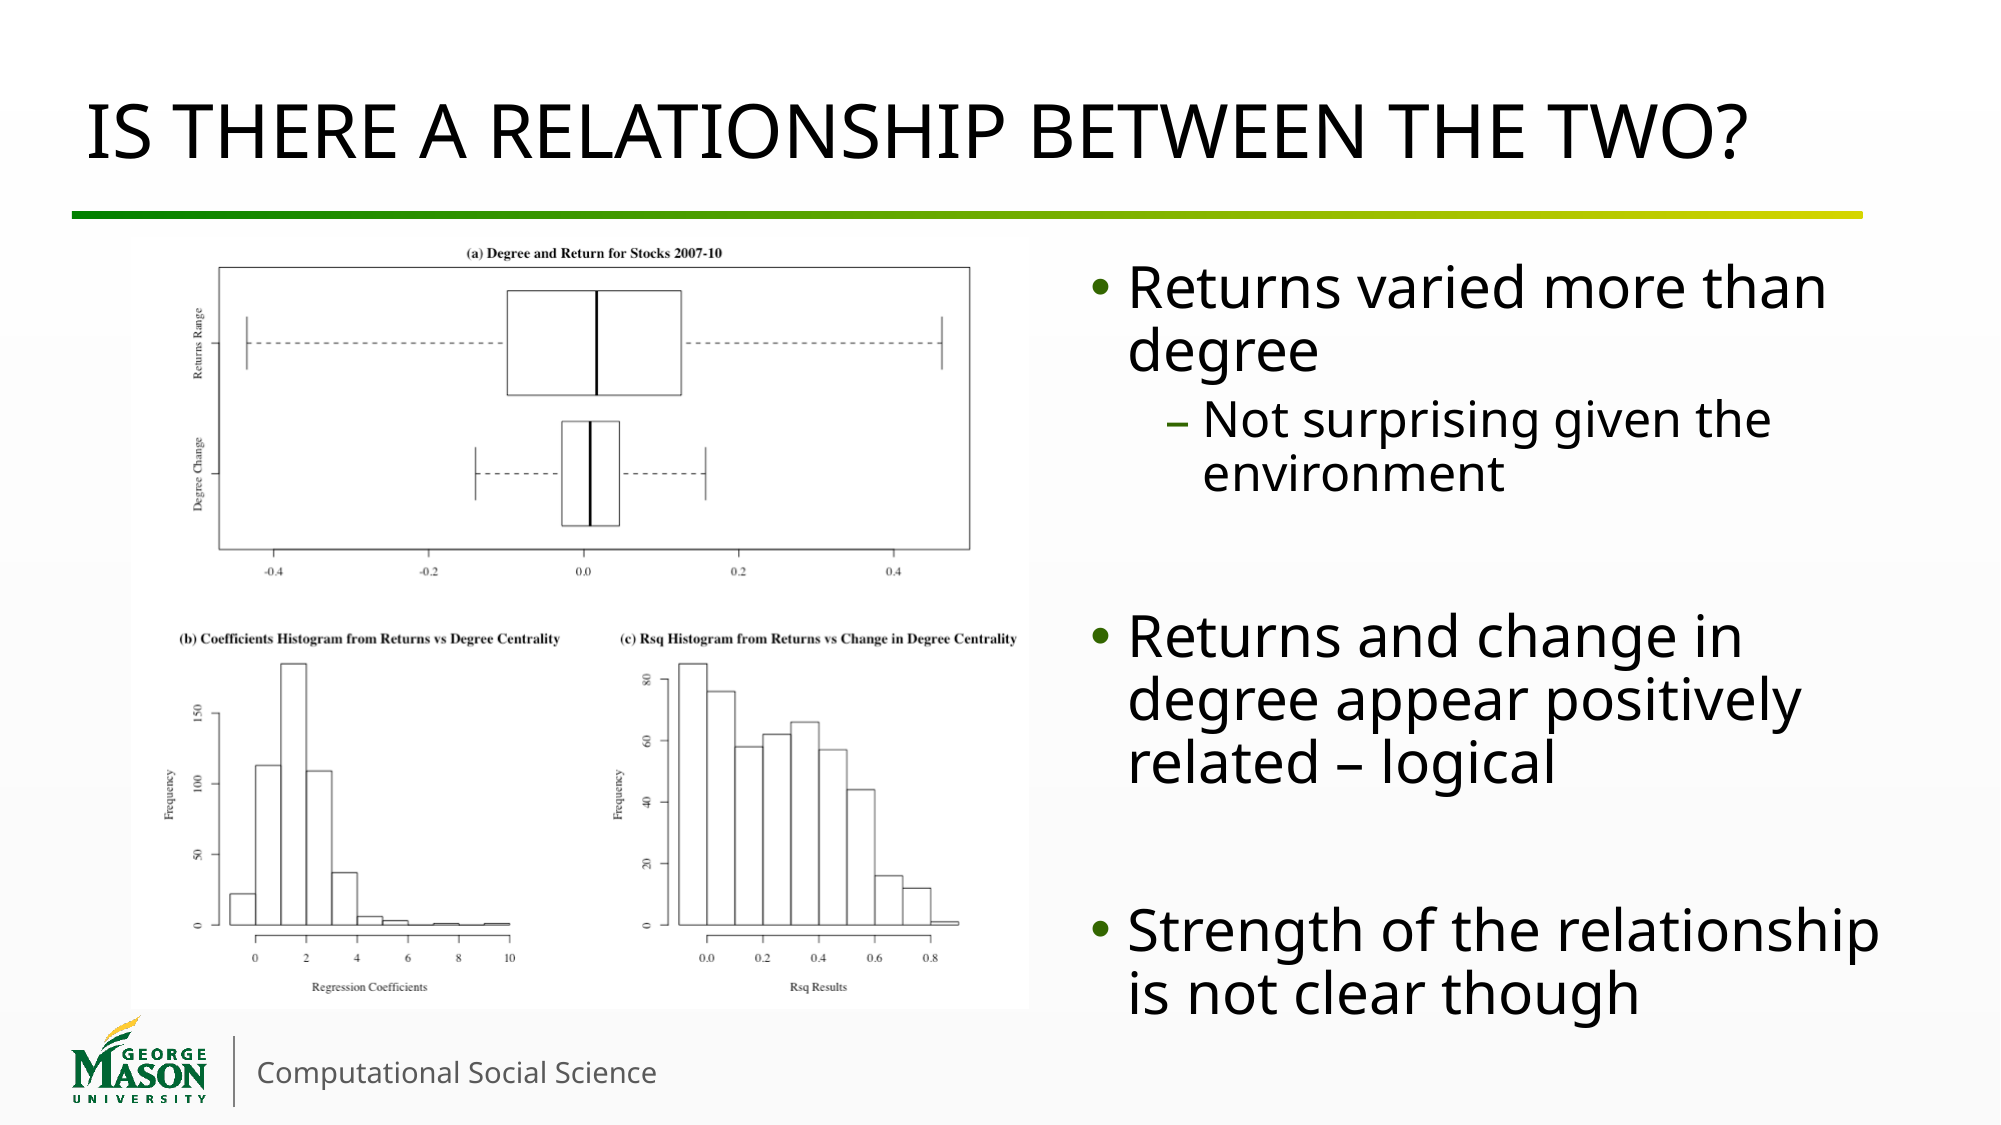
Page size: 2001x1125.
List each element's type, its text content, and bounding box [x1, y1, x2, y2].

picture [131, 237, 1029, 1009]
title Is there a relationship between the two? [71, 59, 1919, 209]
list Returns varied more than degree Not surprising given the environment Returns and change in degree appear positively related – logical Strength of the relationship is not clear though [1075, 250, 1919, 1014]
picture [71, 1015, 207, 1103]
